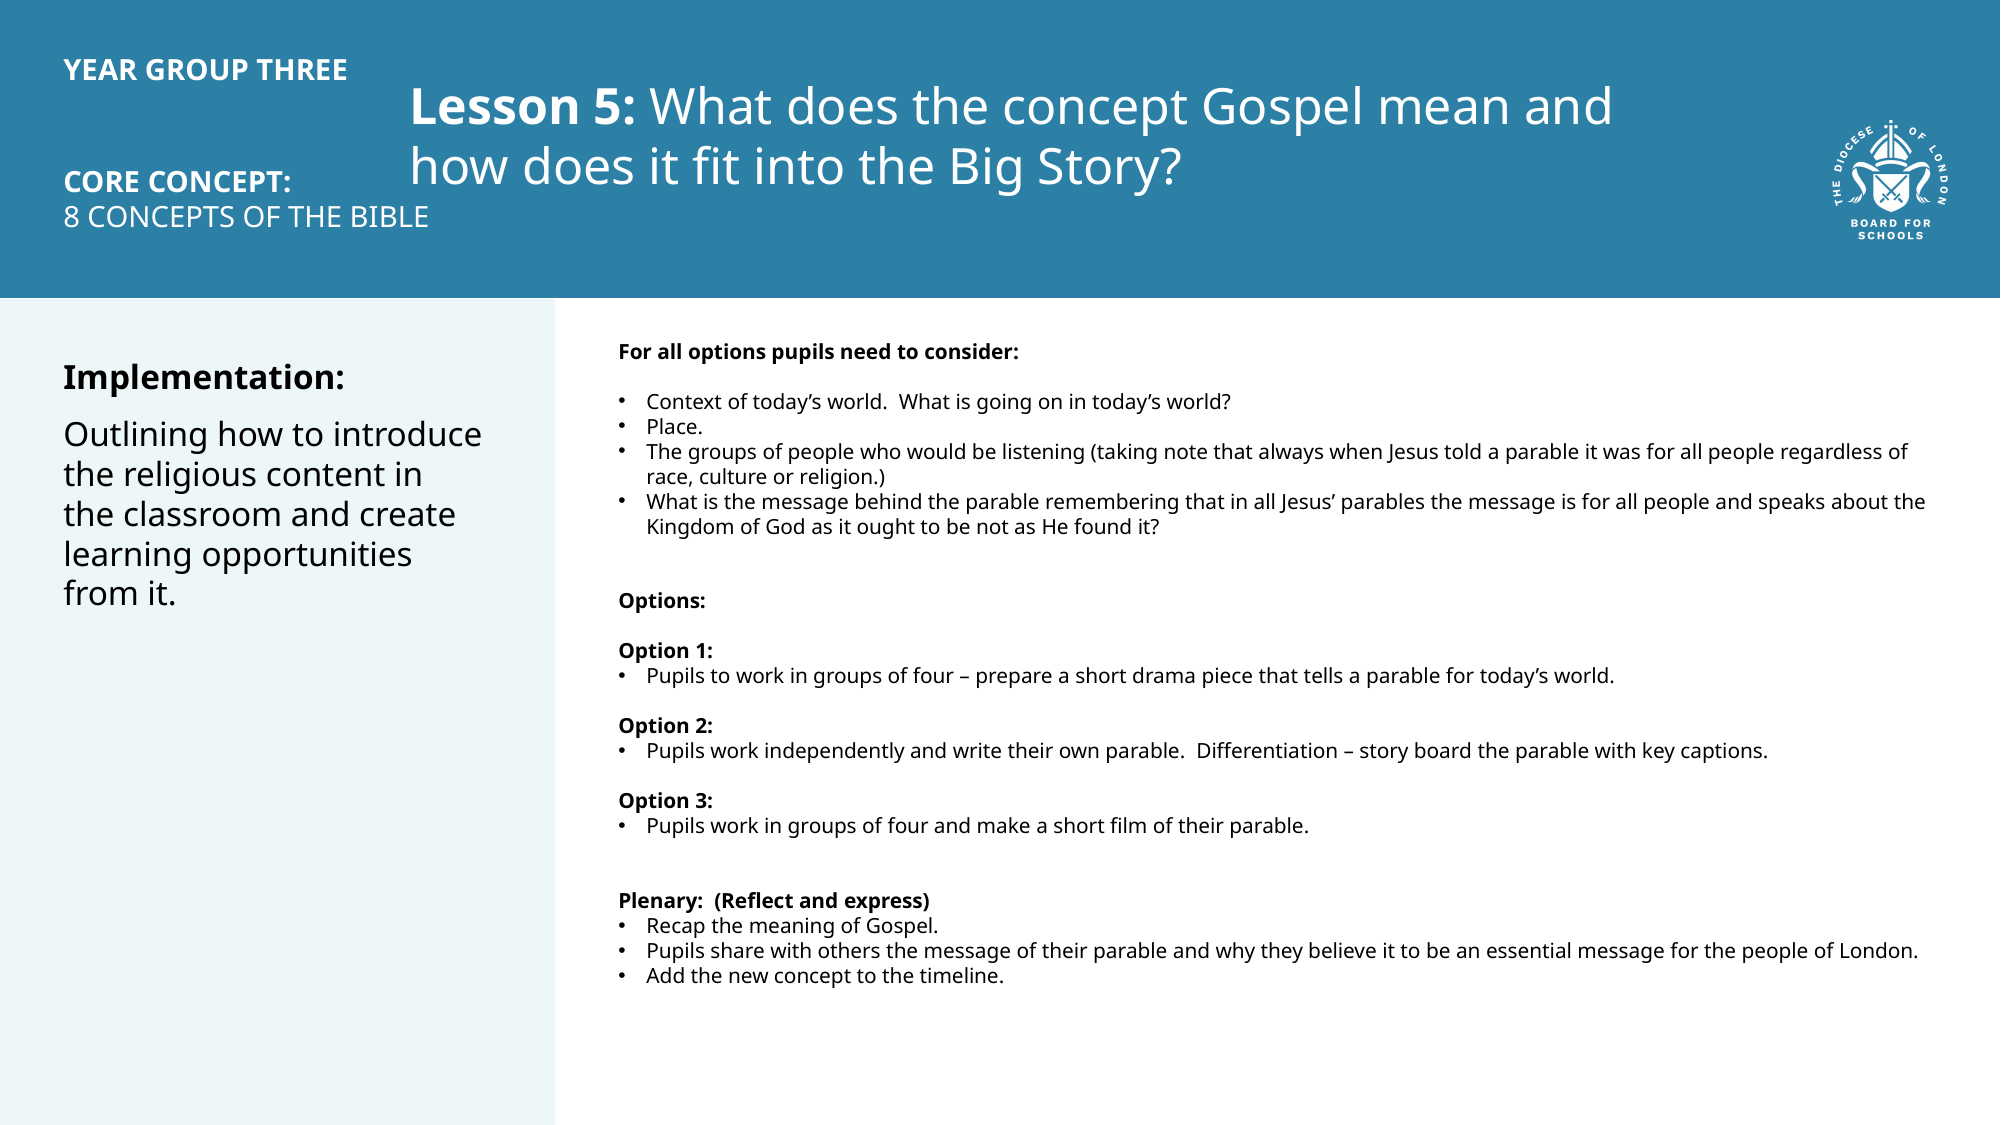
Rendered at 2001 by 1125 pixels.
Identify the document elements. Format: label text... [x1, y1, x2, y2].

text_box [0, 299, 556, 1125]
text_box YEAR GROUP THREE [48, 43, 461, 94]
text_box Implementation: Outlining how to introduce the religious content in the classroom and create learning opportunities from it. [48, 346, 499, 620]
text_box For all options pupils need to consider: Context of today’s world. What is going on in today’s world? Place. The groups of people who would be listening (taking note that always when Jesus told a parable it was for all people regardless of race, culture or religion.) What is the message behind the parable remembering that in all Jesus’ parables the message is for all people and speaks about the Kingdom of God as it ought to be not as He found it? Options: Option 1: Pupils to work in groups of four – prepare a short drama piece that tells a parable for today’s world. Option 2: Pupils work independently and write their own parable. Differentiation – story board the parable with key captions. Option 3: Pupils work in groups of four and make a short film of their parable. Plenary: (Reflect and express) Recap the meaning of Gospel. Pupils share with others the message of their parable and why they believe it to be an essential message for the people of London. Add the new concept to the timeline. [603, 331, 1942, 996]
text_box Lesson 5: What does the concept Gospel mean and how does it fit into the Big Story? [395, 66, 1714, 202]
text_box CORE CONCEPT: 8 CONCEPTS OF THE BIBLE [48, 155, 461, 241]
picture [1828, 118, 1952, 242]
text_box [0, 0, 2000, 299]
